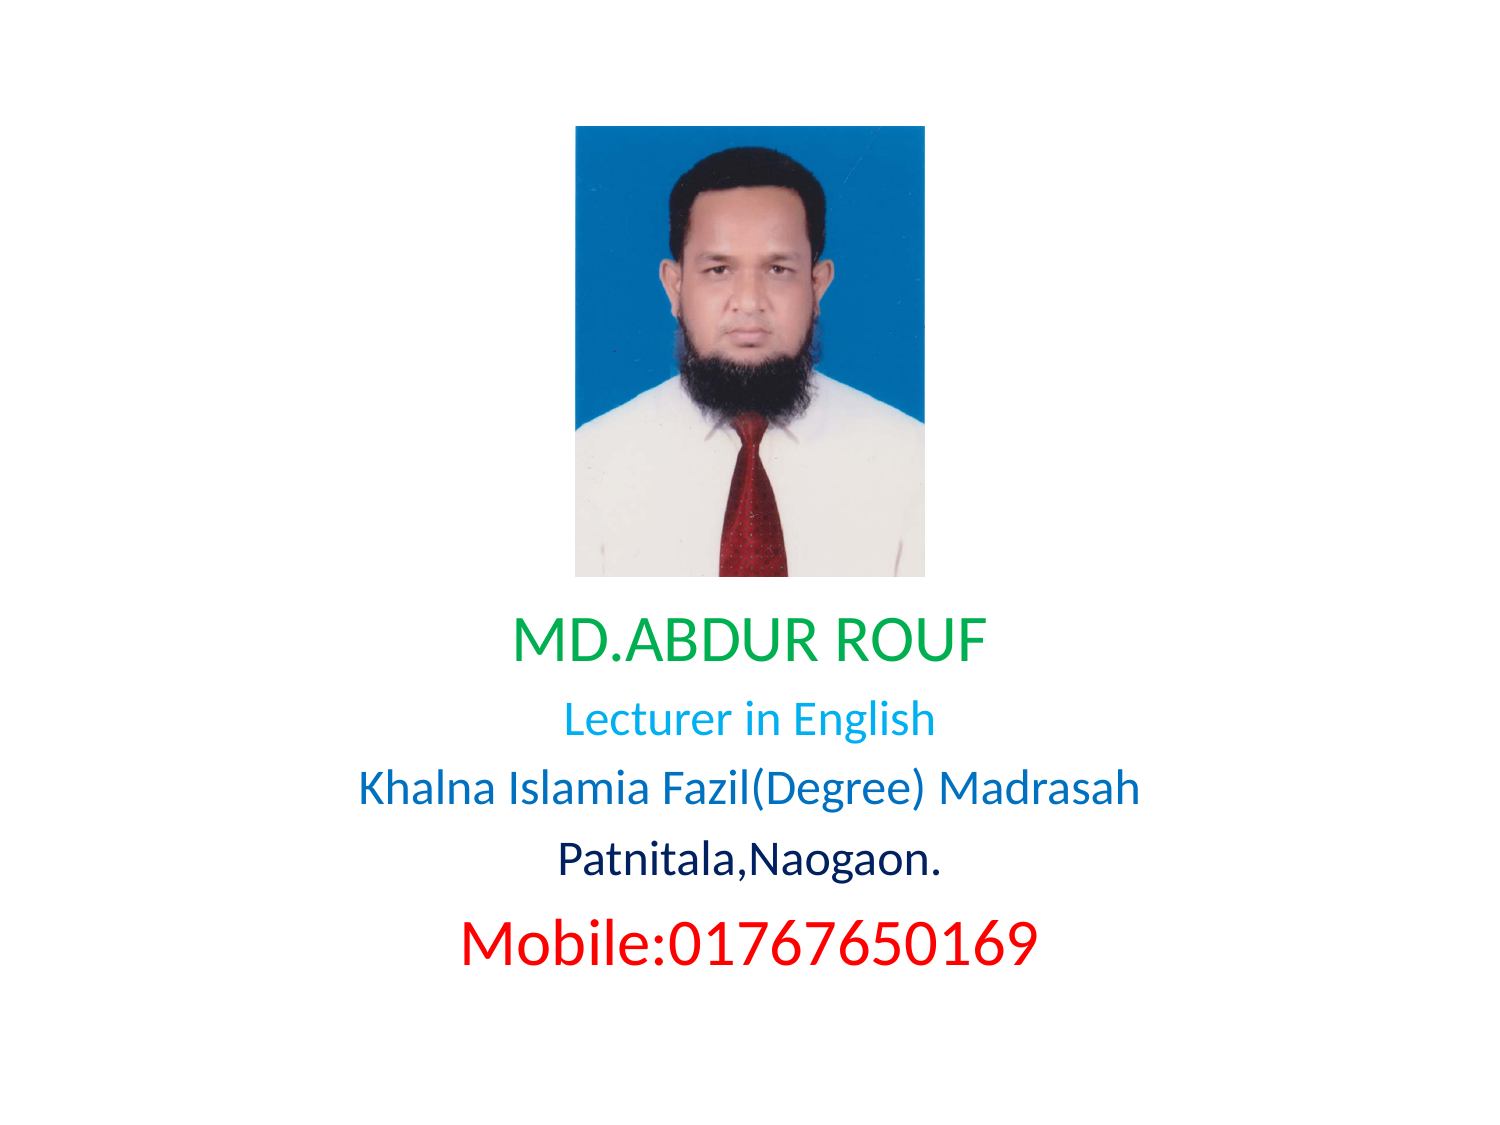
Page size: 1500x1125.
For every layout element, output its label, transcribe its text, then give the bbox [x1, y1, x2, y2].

picture [574, 125, 926, 577]
subtitle MD.ABDUR ROUF Lecturer in English Khalna Islamia Fazil(Degree) Madrasah Patnitala,Naogaon. Mobile:01767650169 [225, 587, 1275, 1125]
